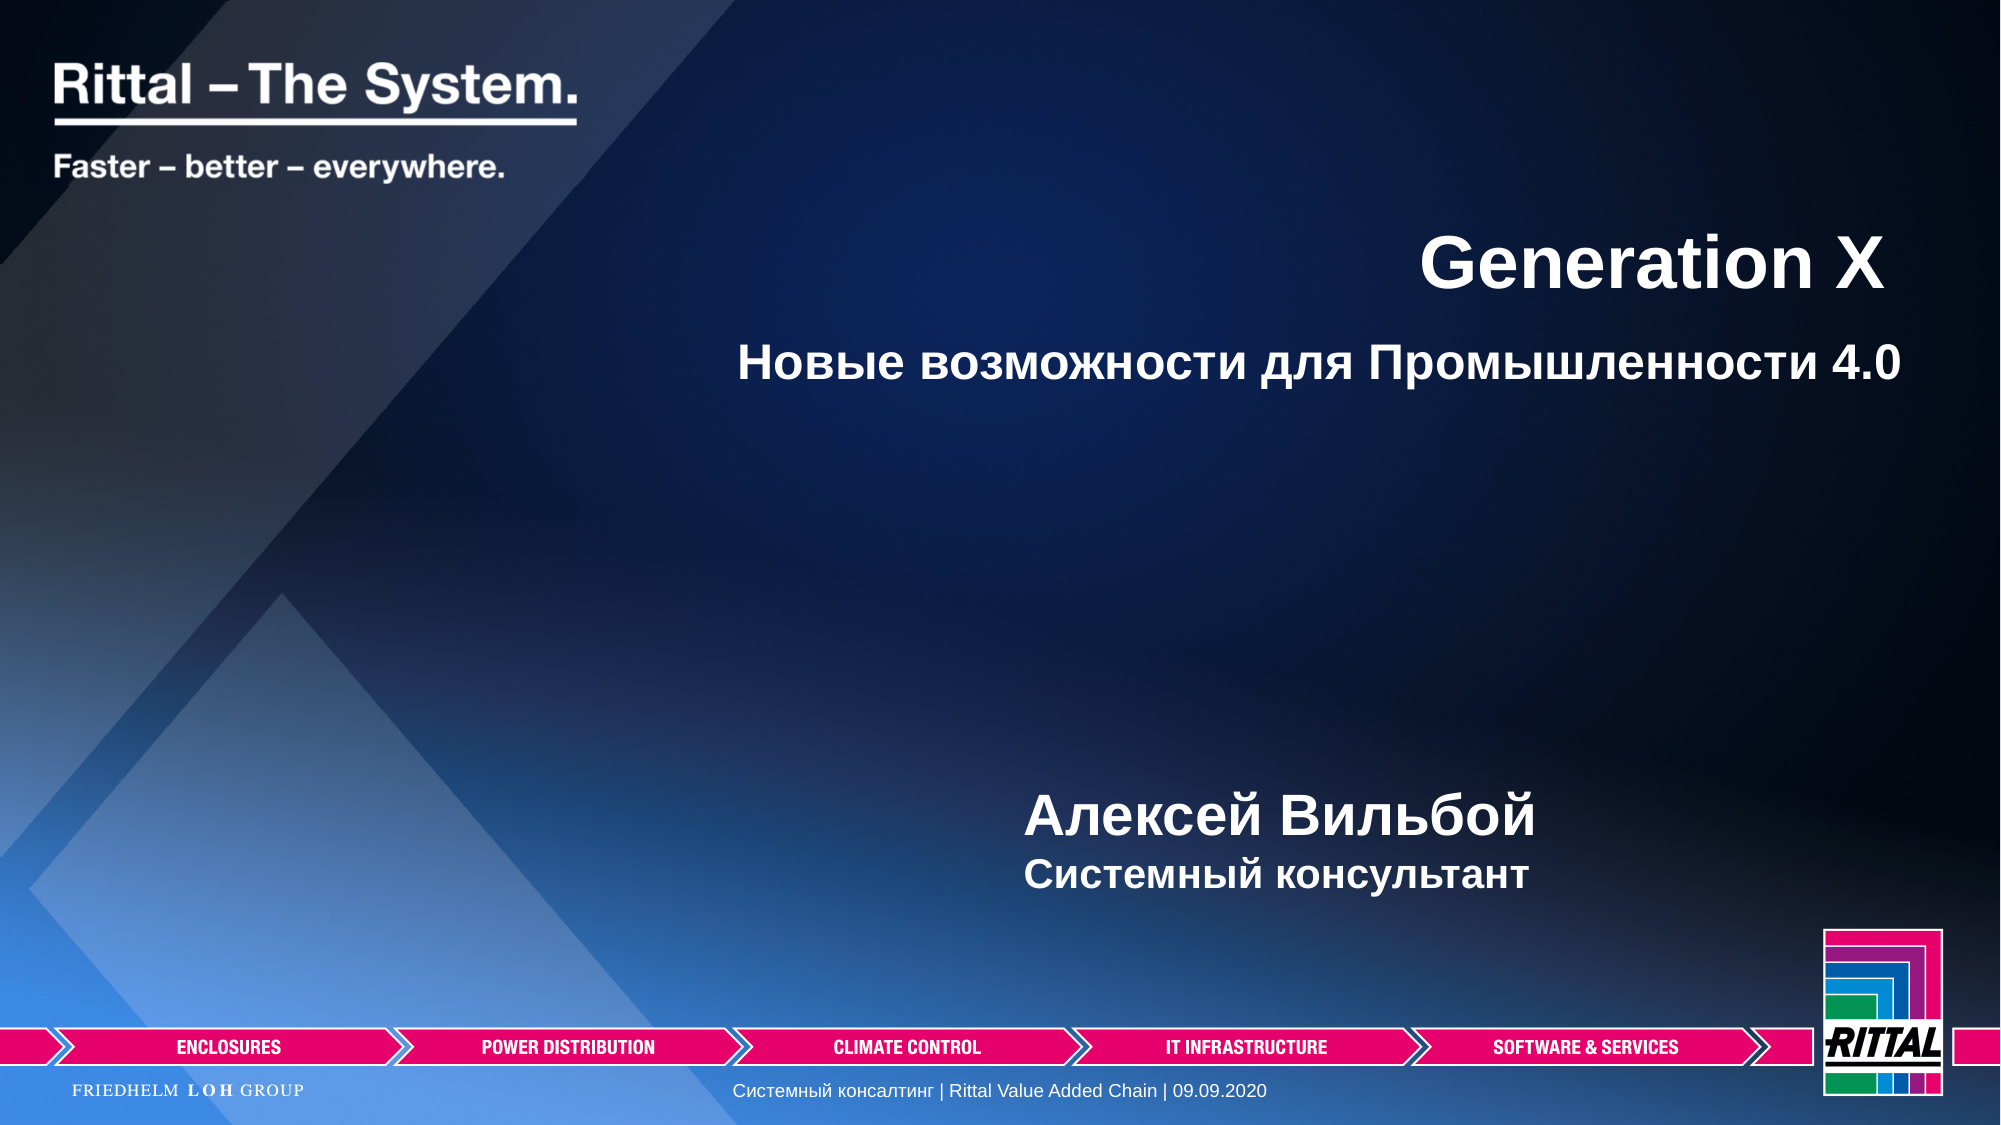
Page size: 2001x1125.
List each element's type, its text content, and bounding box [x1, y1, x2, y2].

text_box Алексей Вильбой Системный консультант [1011, 698, 1768, 976]
text_box Generation X [1407, 208, 1981, 310]
picture [0, 0, 2001, 1125]
footer Системный консалтинг | Rittal Value Added Chain | 09.09.2020 [0, 1070, 2000, 1109]
text_box Новые возможности для Промышленности 4.0 [0, 309, 1915, 411]
